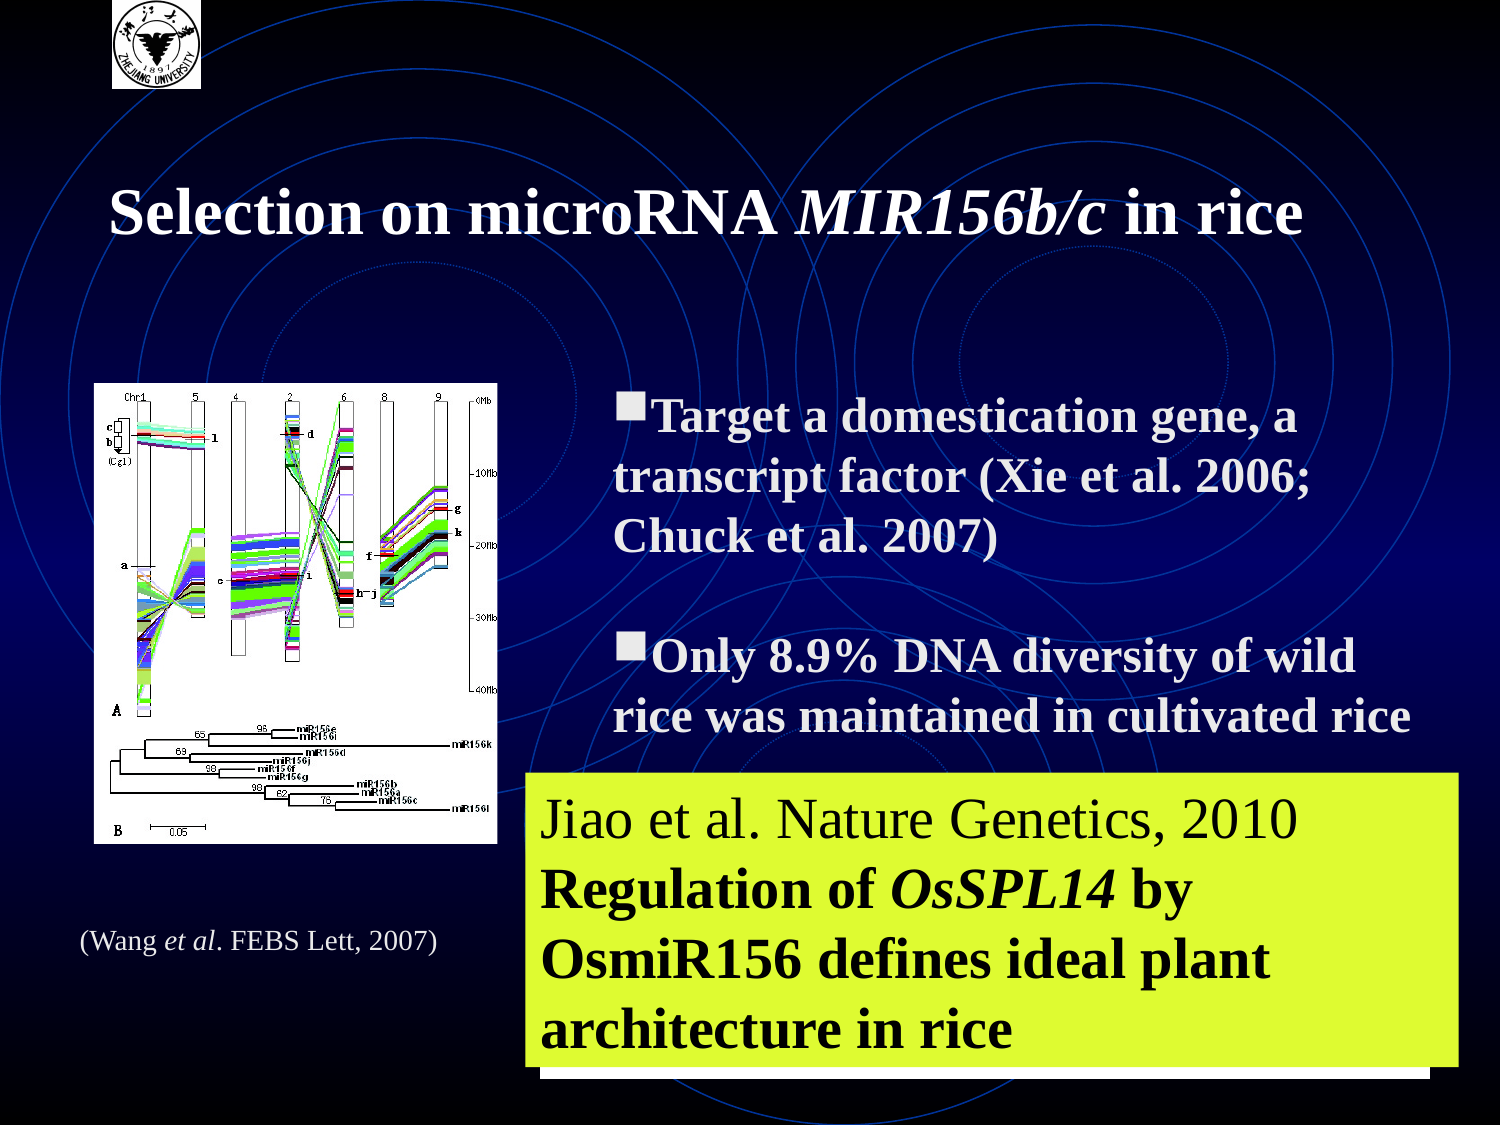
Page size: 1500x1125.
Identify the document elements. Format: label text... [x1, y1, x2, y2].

text_box Target a domestication gene, a transcript factor (Xie et al. 2006; Chuck et al. 2007) Only 8.9% DNA diversity of wild rice was maintained in cultivated rice [597, 374, 1453, 750]
text_box Selection on microRNA MIR156b/c in rice [93, 160, 1430, 256]
picture [93, 383, 498, 844]
text_box (Wang et al. FEBS Lett, 2007) [64, 913, 525, 964]
text_box Jiao et al. Nature Genetics, 2010 Regulation of OsSPL14 by OsmiR156 defines ideal plant architecture in rice [525, 772, 1459, 1068]
picture [111, 0, 201, 89]
picture [539, 796, 1430, 1079]
